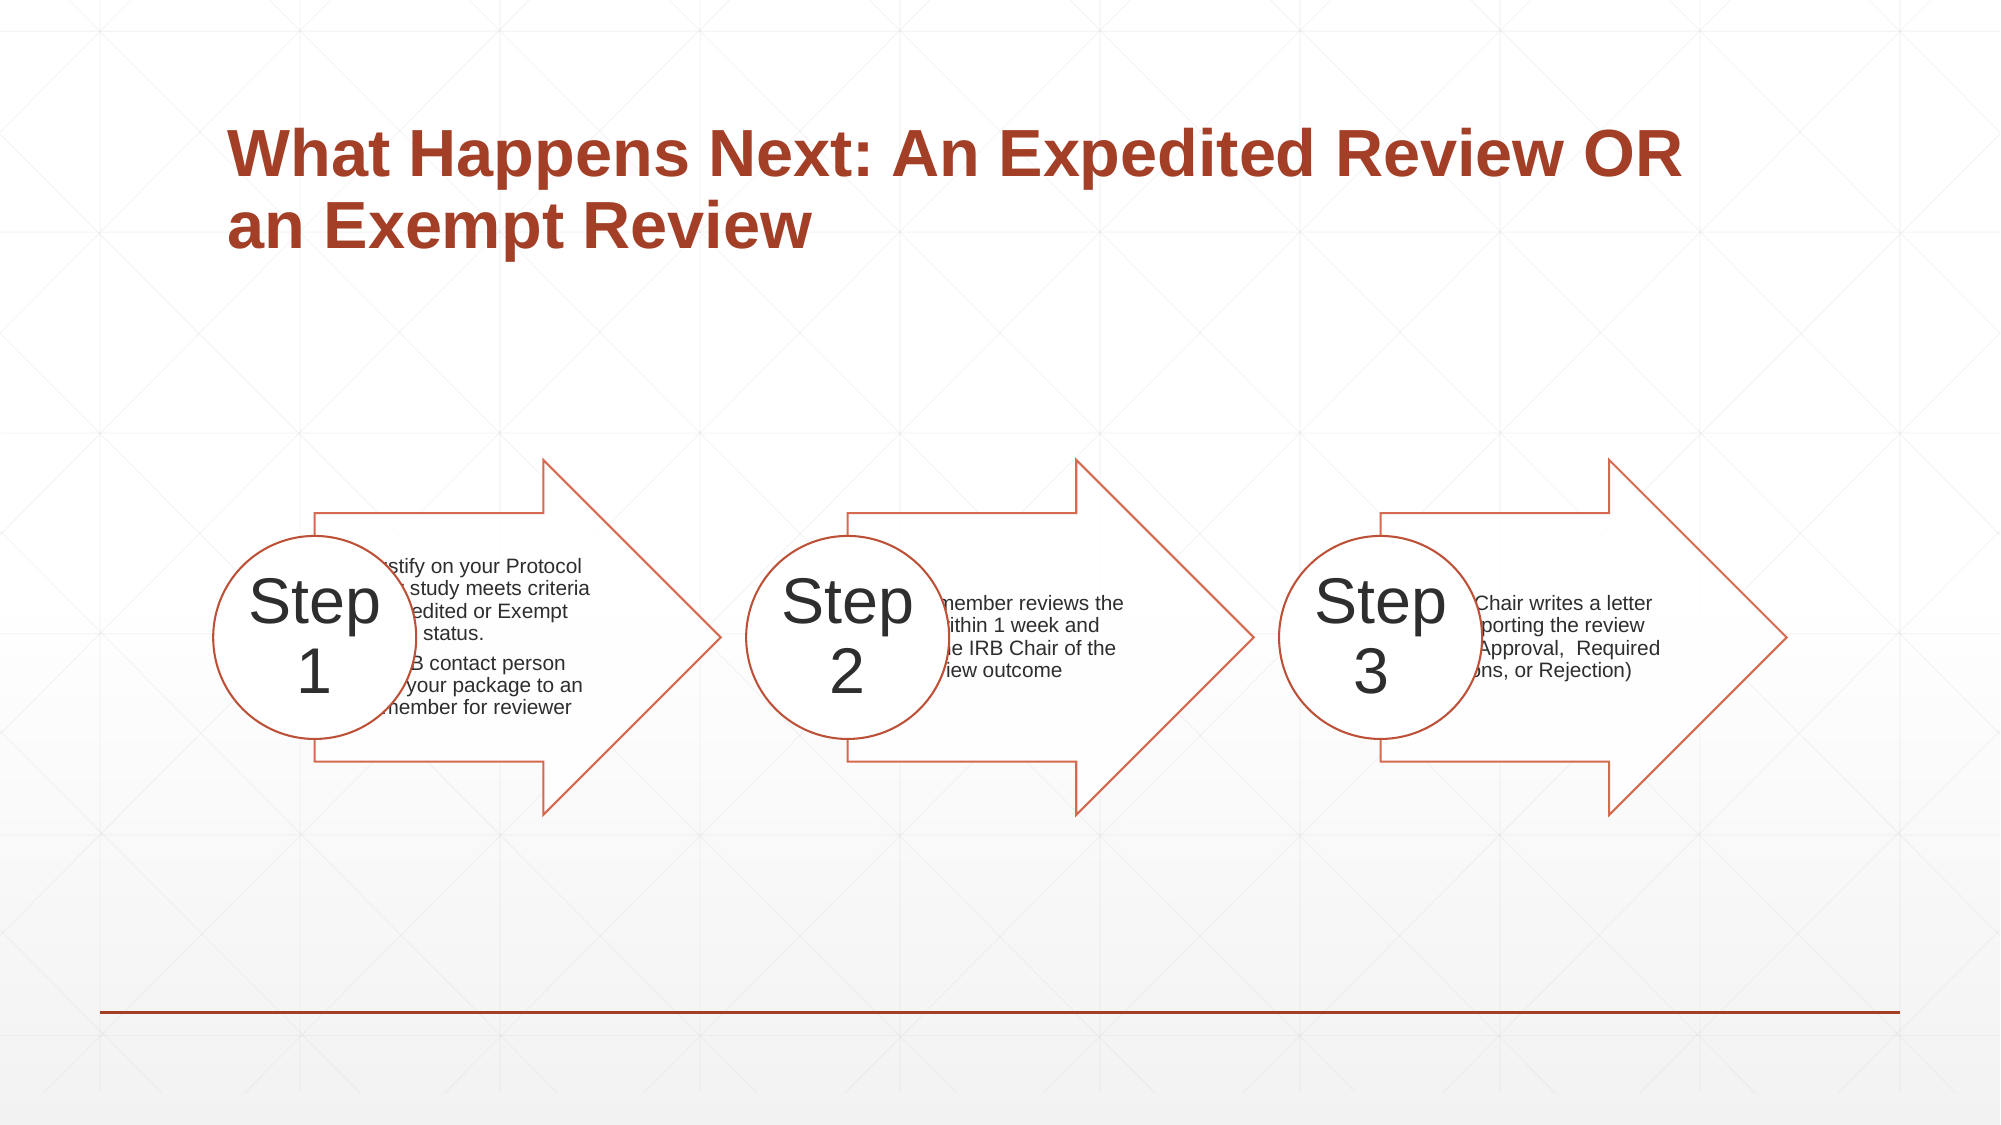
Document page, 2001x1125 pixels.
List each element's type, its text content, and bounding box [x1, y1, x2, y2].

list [212, 324, 1788, 950]
title What Happens Next: An Expedited Review OR an Exempt Review [212, 82, 1788, 271]
